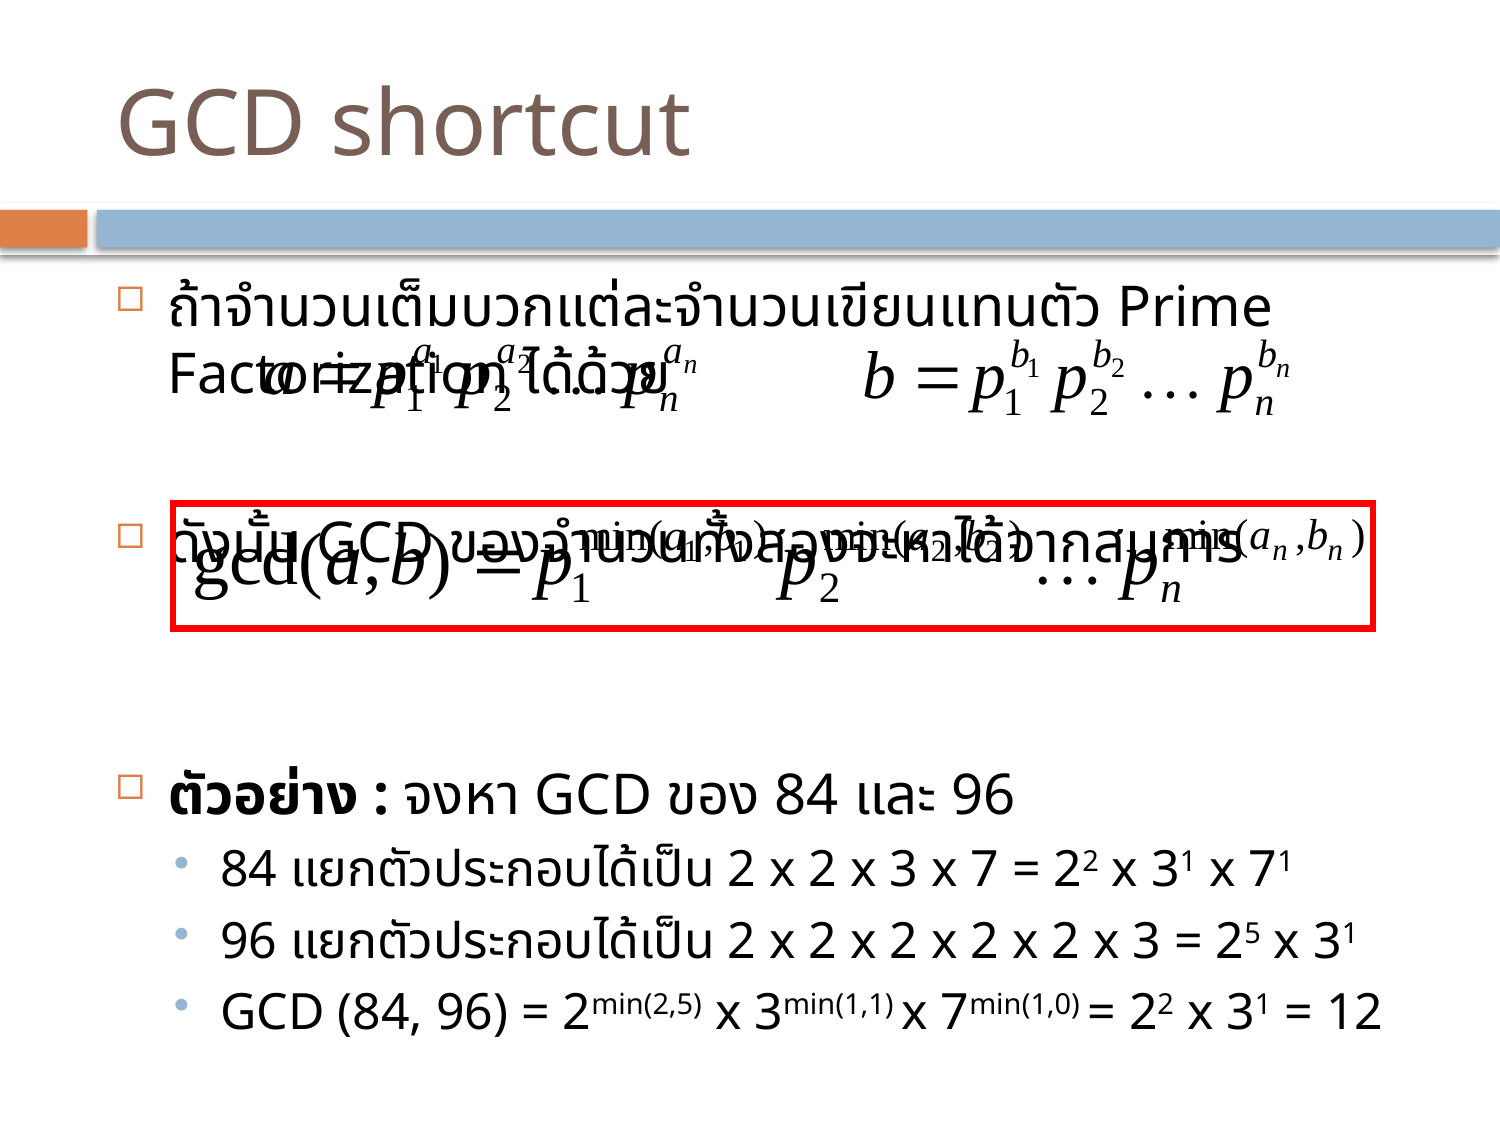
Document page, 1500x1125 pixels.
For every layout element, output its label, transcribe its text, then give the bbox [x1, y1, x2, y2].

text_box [181, 503, 1377, 622]
title GCD shortcut [100, 37, 1439, 201]
list ถ้าจำนวนเต็มบวกแต่ละจำนวนเขียนแทนตัว Prime Factorization ได้ด้วย ดังนั้น GCD ของจำนวนทั้งสองจะหาได้จากสมการ ตัวอย่าง : จงหา GCD ของ 84 และ 96 84 แยกตัวประกอบได้เป็น 2 x 2 x 3 x 7 = 22 x 31 x 71 96 แยกตัวประกอบได้เป็น 2 x 2 x 2 x 2 x 2 x 3 = 25 x 31 GCD (84, 96) = 2min(2,5) x 3min(1,1) x 7min(1,0) = 22 x 31 = 12 [100, 262, 1439, 1095]
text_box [253, 321, 717, 429]
text_box [172, 503, 180, 629]
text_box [853, 324, 1311, 433]
